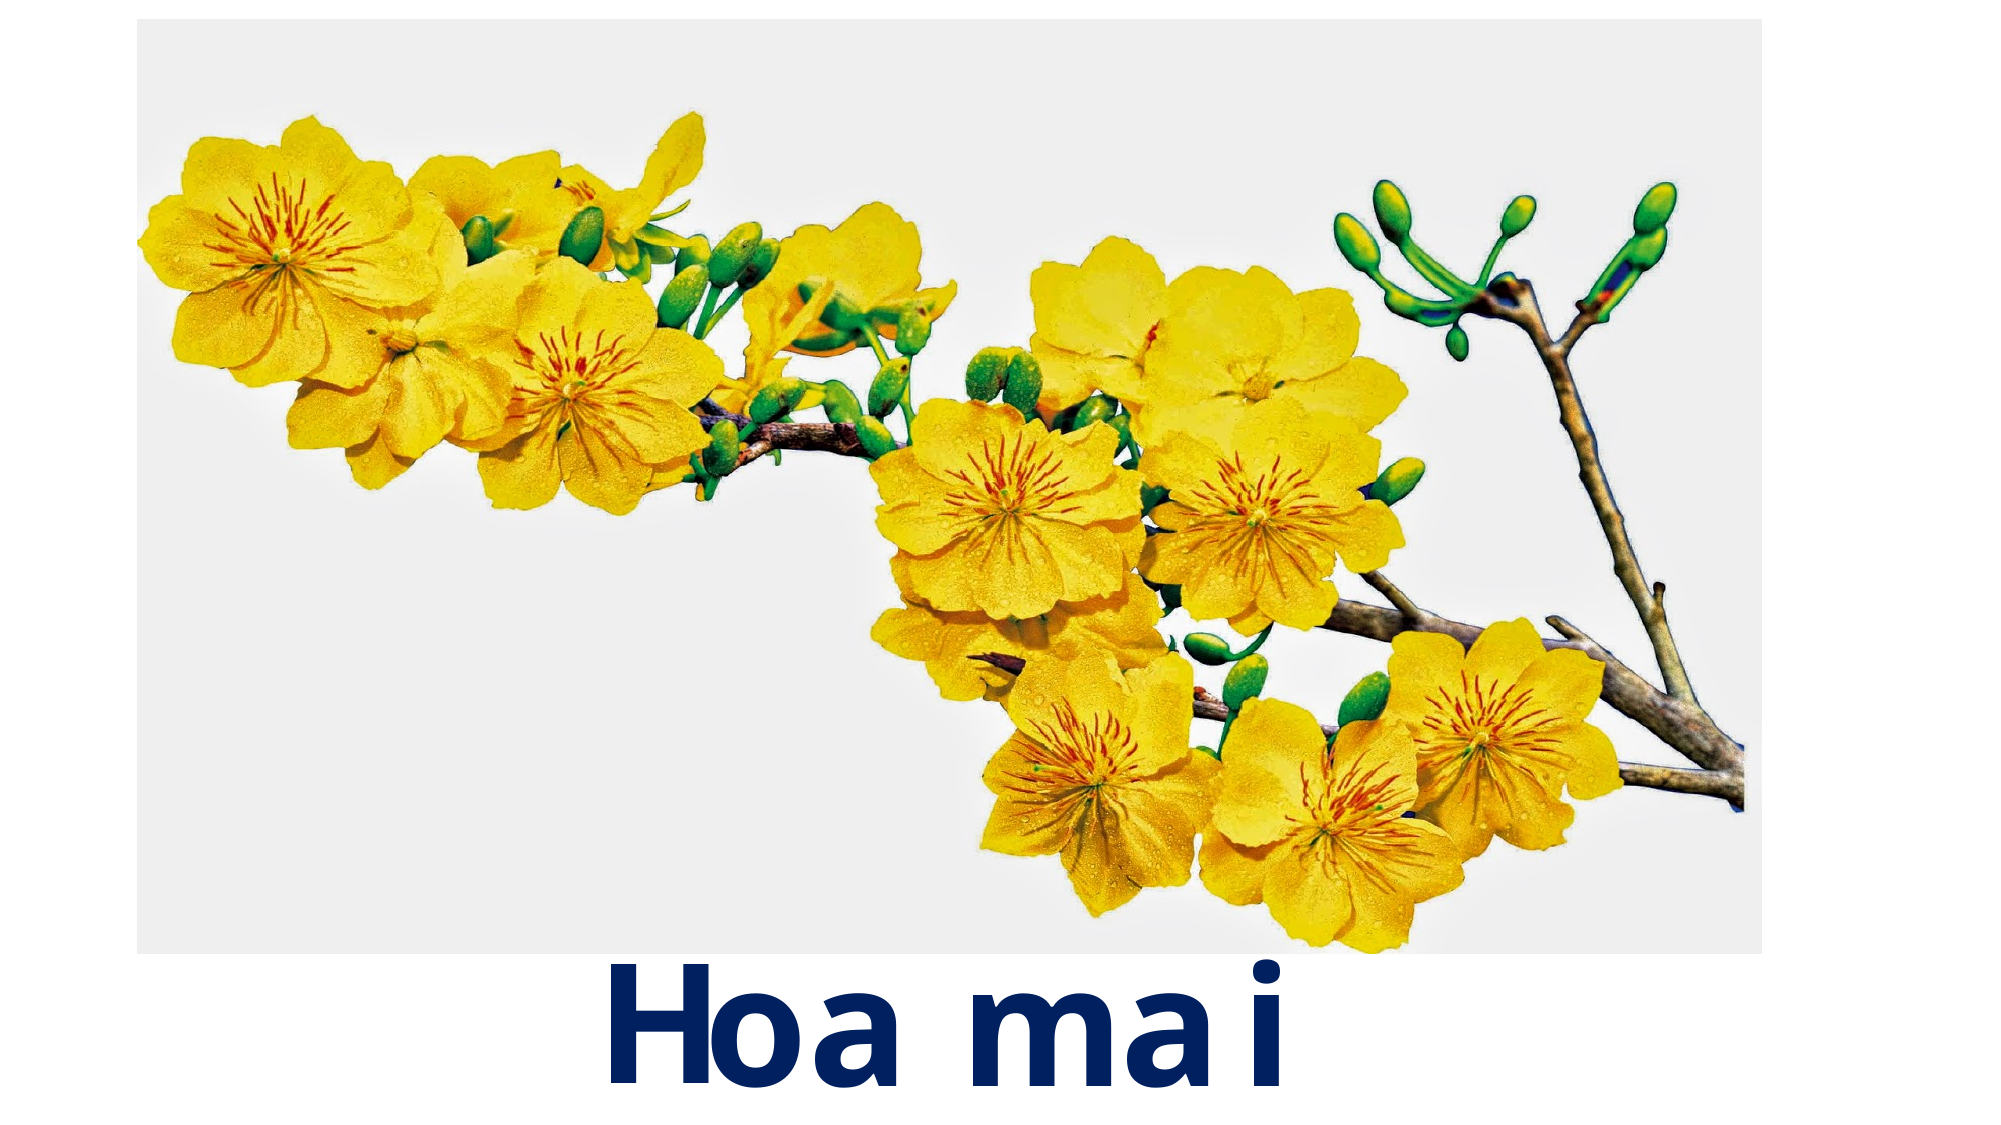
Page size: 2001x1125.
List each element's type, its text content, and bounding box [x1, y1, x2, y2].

title H [580, 954, 689, 1106]
text_box a [1105, 954, 1226, 1125]
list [137, 19, 1762, 954]
text_box i [1226, 954, 1341, 1125]
text_box m [945, 954, 1082, 1125]
text_box o [689, 954, 793, 1125]
text_box a [793, 954, 945, 1125]
